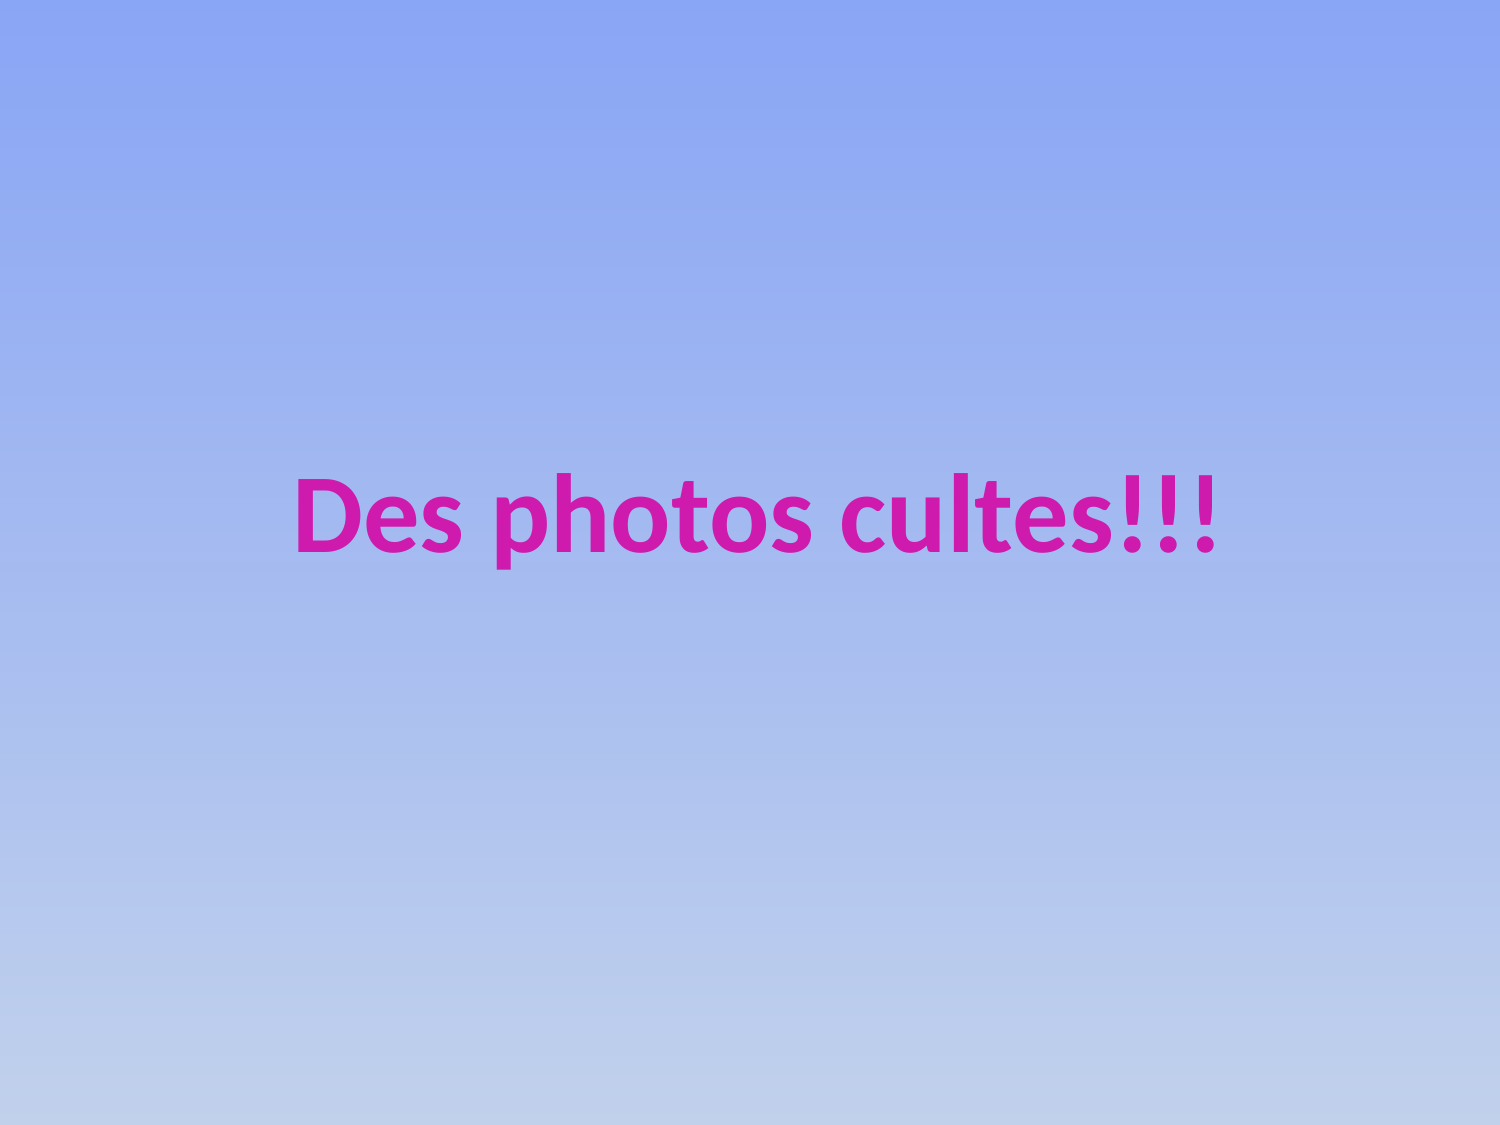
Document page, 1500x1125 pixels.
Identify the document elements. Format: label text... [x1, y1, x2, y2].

text_box Des photos cultes!!! [277, 432, 1241, 583]
